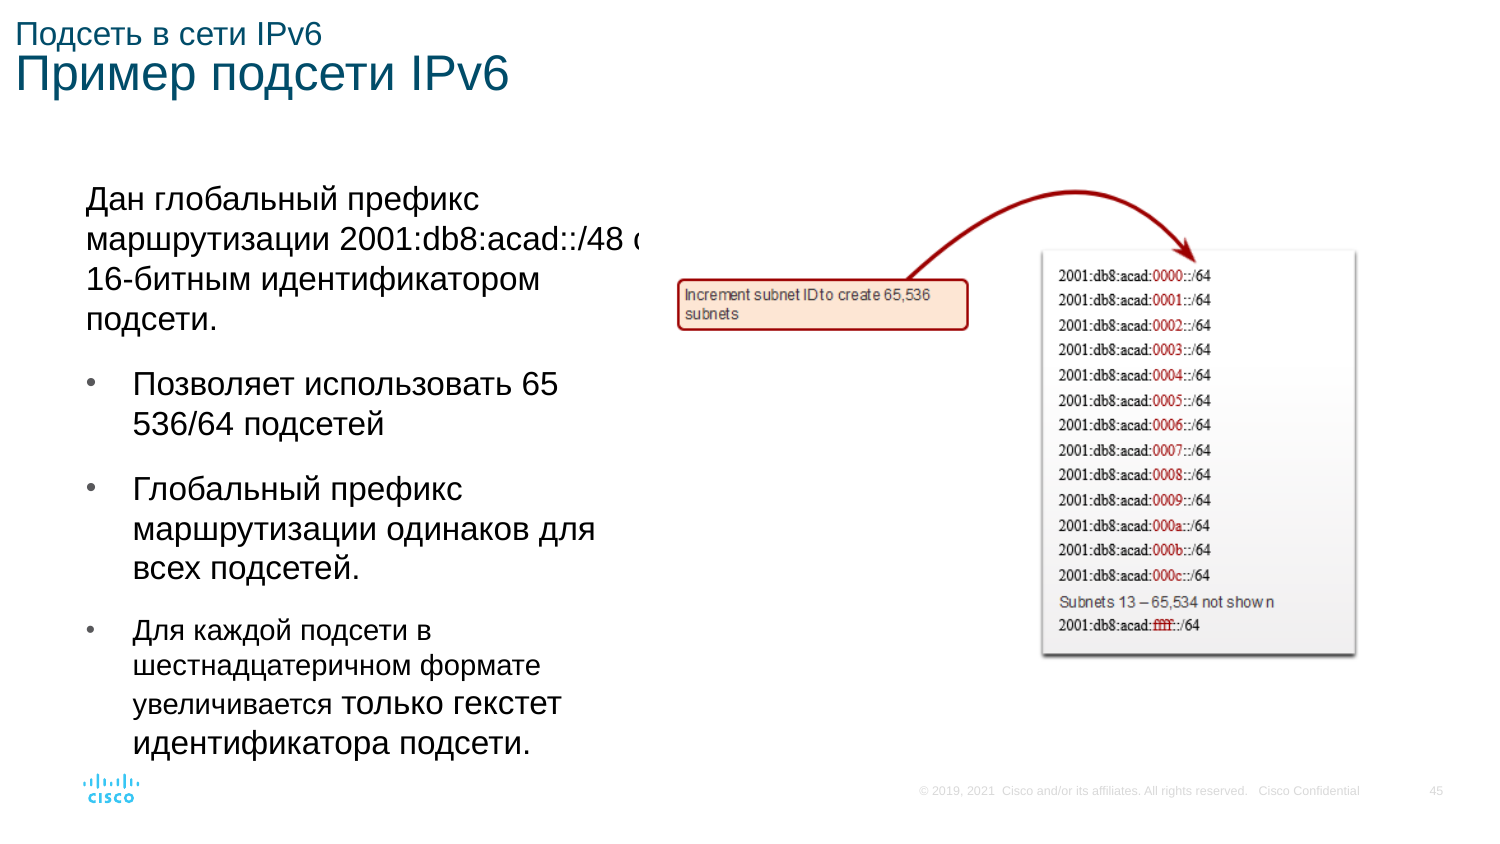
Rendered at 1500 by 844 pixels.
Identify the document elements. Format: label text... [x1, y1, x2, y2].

title Подсеть в сети IPv6 Пример подсети IPv6 [0, 0, 1369, 121]
list Дан глобальный префикс маршрутизации 2001:db8:acad::/48 с 16-битным идентификатором подсети. Позволяет использовать 65 536/64 подсетей Глобальный префикс маршрутизации одинаков для всех подсетей. Для каждой подсети в шестнадцатеричном формате увеличивается только гекстет идентификатора подсети. [70, 169, 638, 640]
picture [639, 169, 1370, 675]
